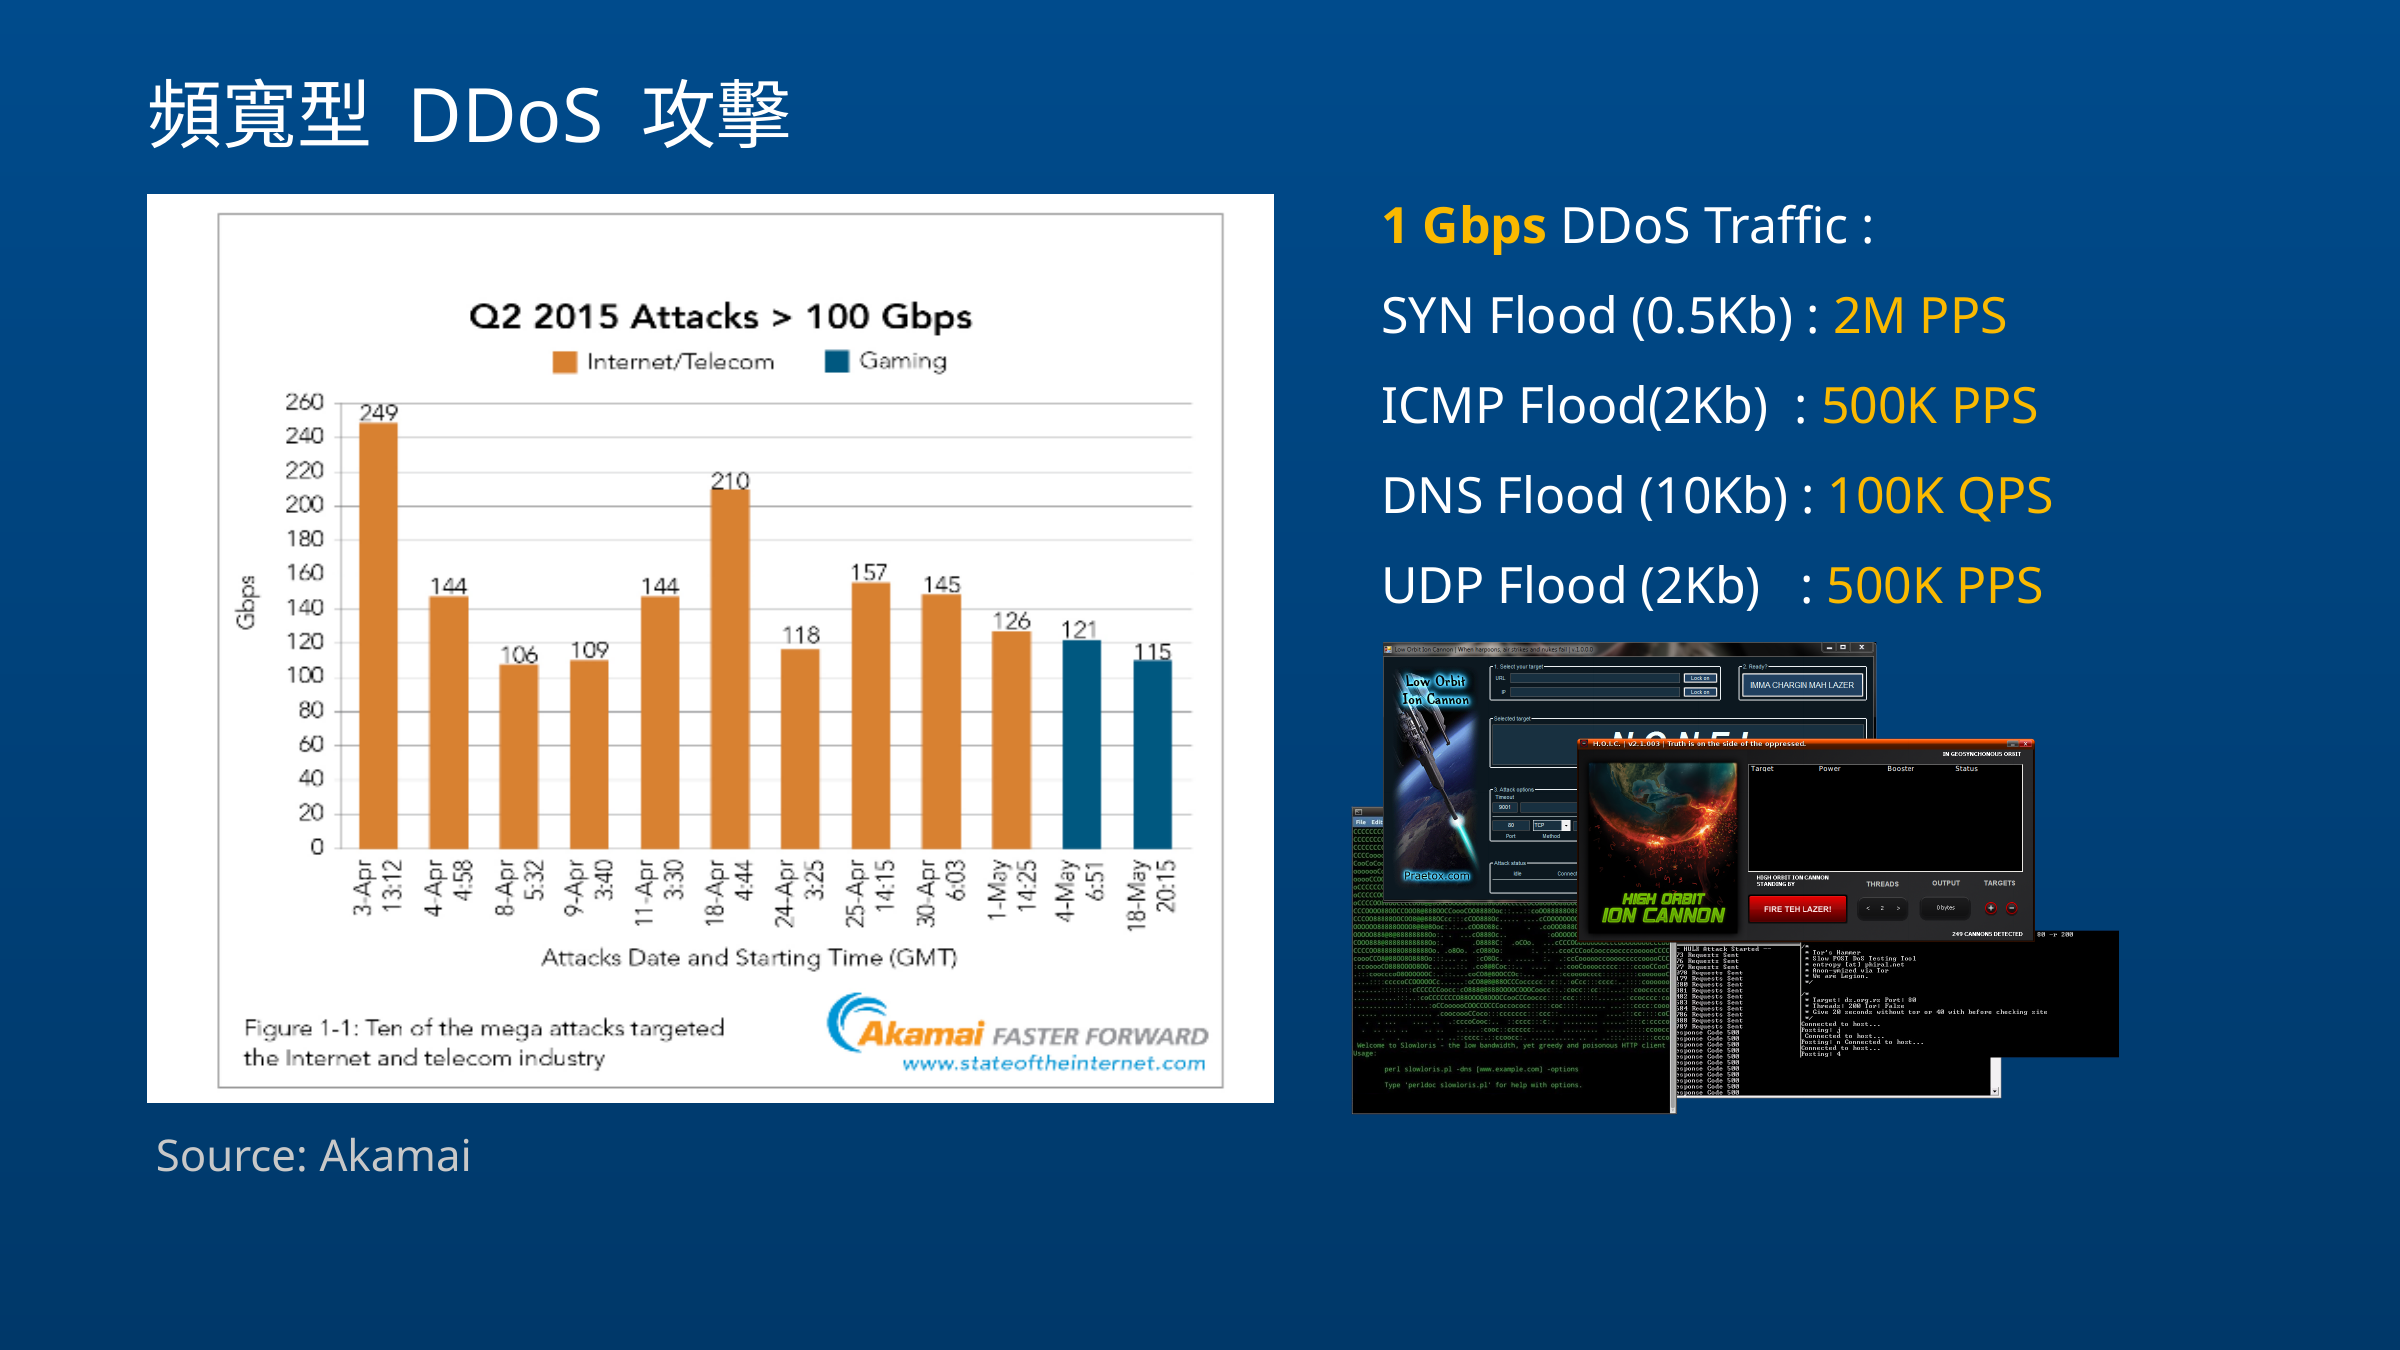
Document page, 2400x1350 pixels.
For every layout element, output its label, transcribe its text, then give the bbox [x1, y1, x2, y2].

text_box 1 Gbps DDoS Traffic : SYN Flood (0.5Kb) : 2M PPS ICMP Flood(2Kb) : 500K PPS DNS Flood (10Kb) : 100K QPS UDP Flood (2Kb) : 500K PPS [1366, 156, 2070, 611]
title 頻寬型 DDoS 攻擊 [147, 39, 2177, 160]
text_box Source: Akamai [141, 1119, 896, 1188]
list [1278, 612, 2329, 1154]
picture [147, 194, 1275, 1103]
